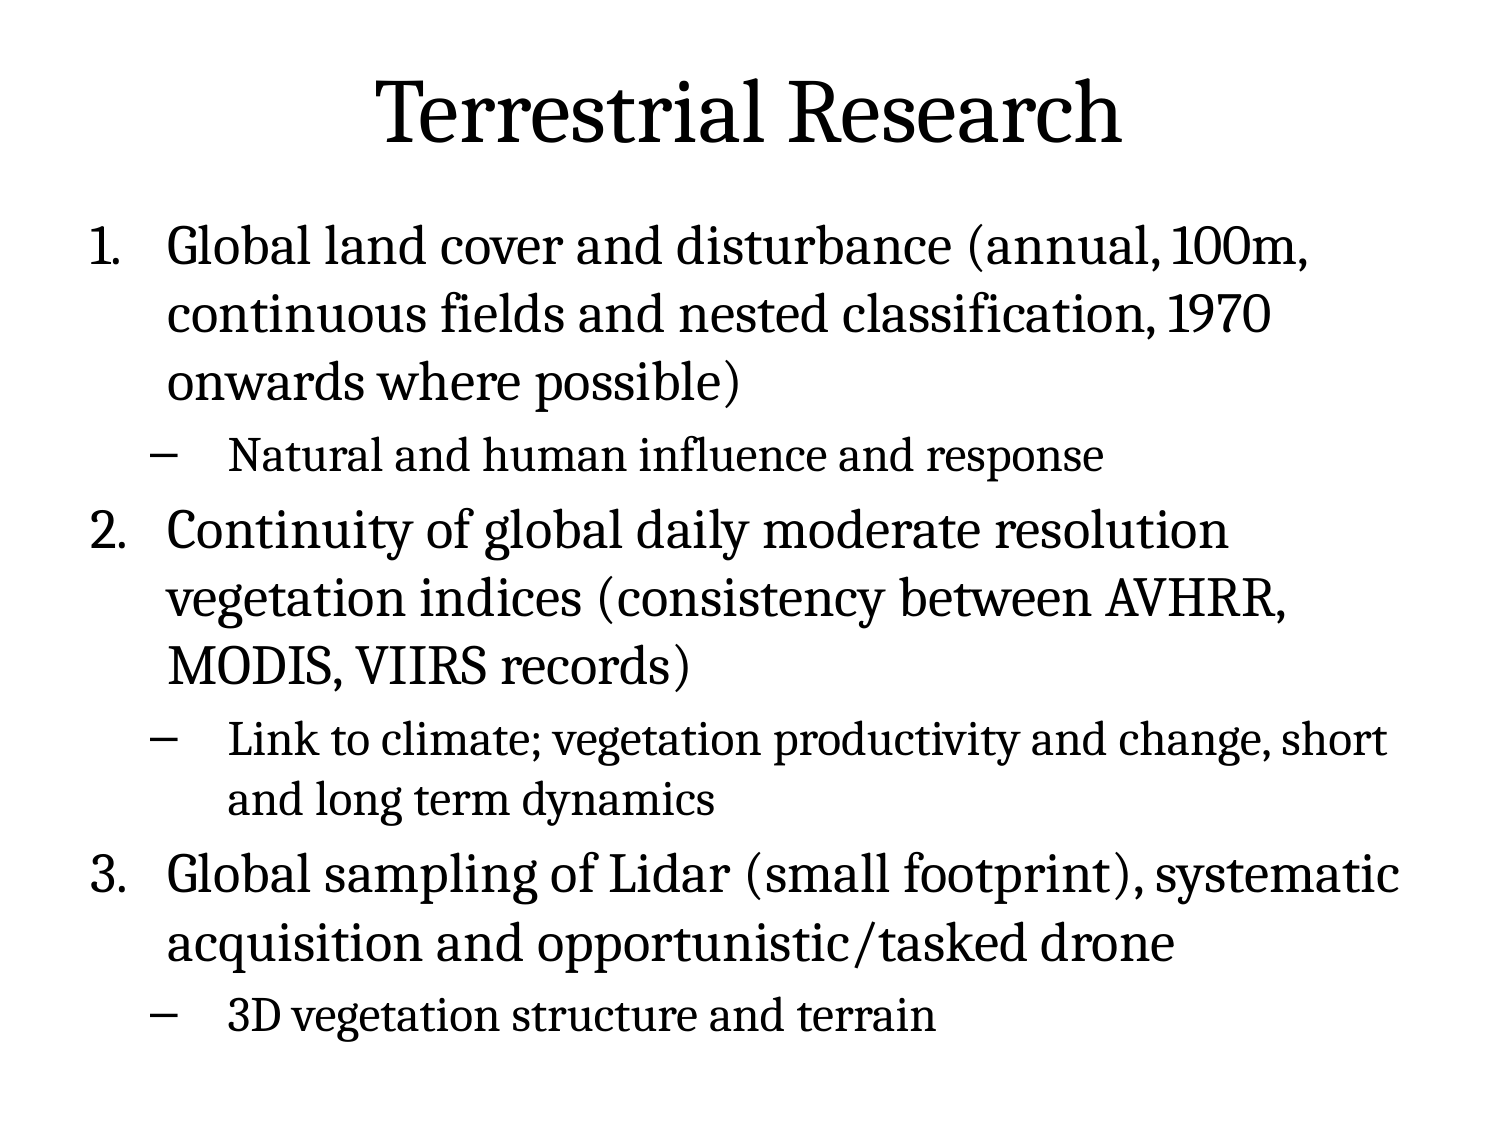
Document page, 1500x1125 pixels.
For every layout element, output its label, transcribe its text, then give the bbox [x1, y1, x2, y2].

title Terrestrial Research [75, 12, 1425, 200]
list Global land cover and disturbance (annual, 100m, continuous fields and nested classification, 1970 onwards where possible) Natural and human influence and response Continuity of global daily moderate resolution vegetation indices (consistency between AVHRR, MODIS, VIIRS records) Link to climate; vegetation productivity and change, short and long term dynamics Global sampling of Lidar (small footprint), systematic acquisition and opportunistic/tasked drone 3D vegetation structure and terrain [75, 200, 1425, 1075]
